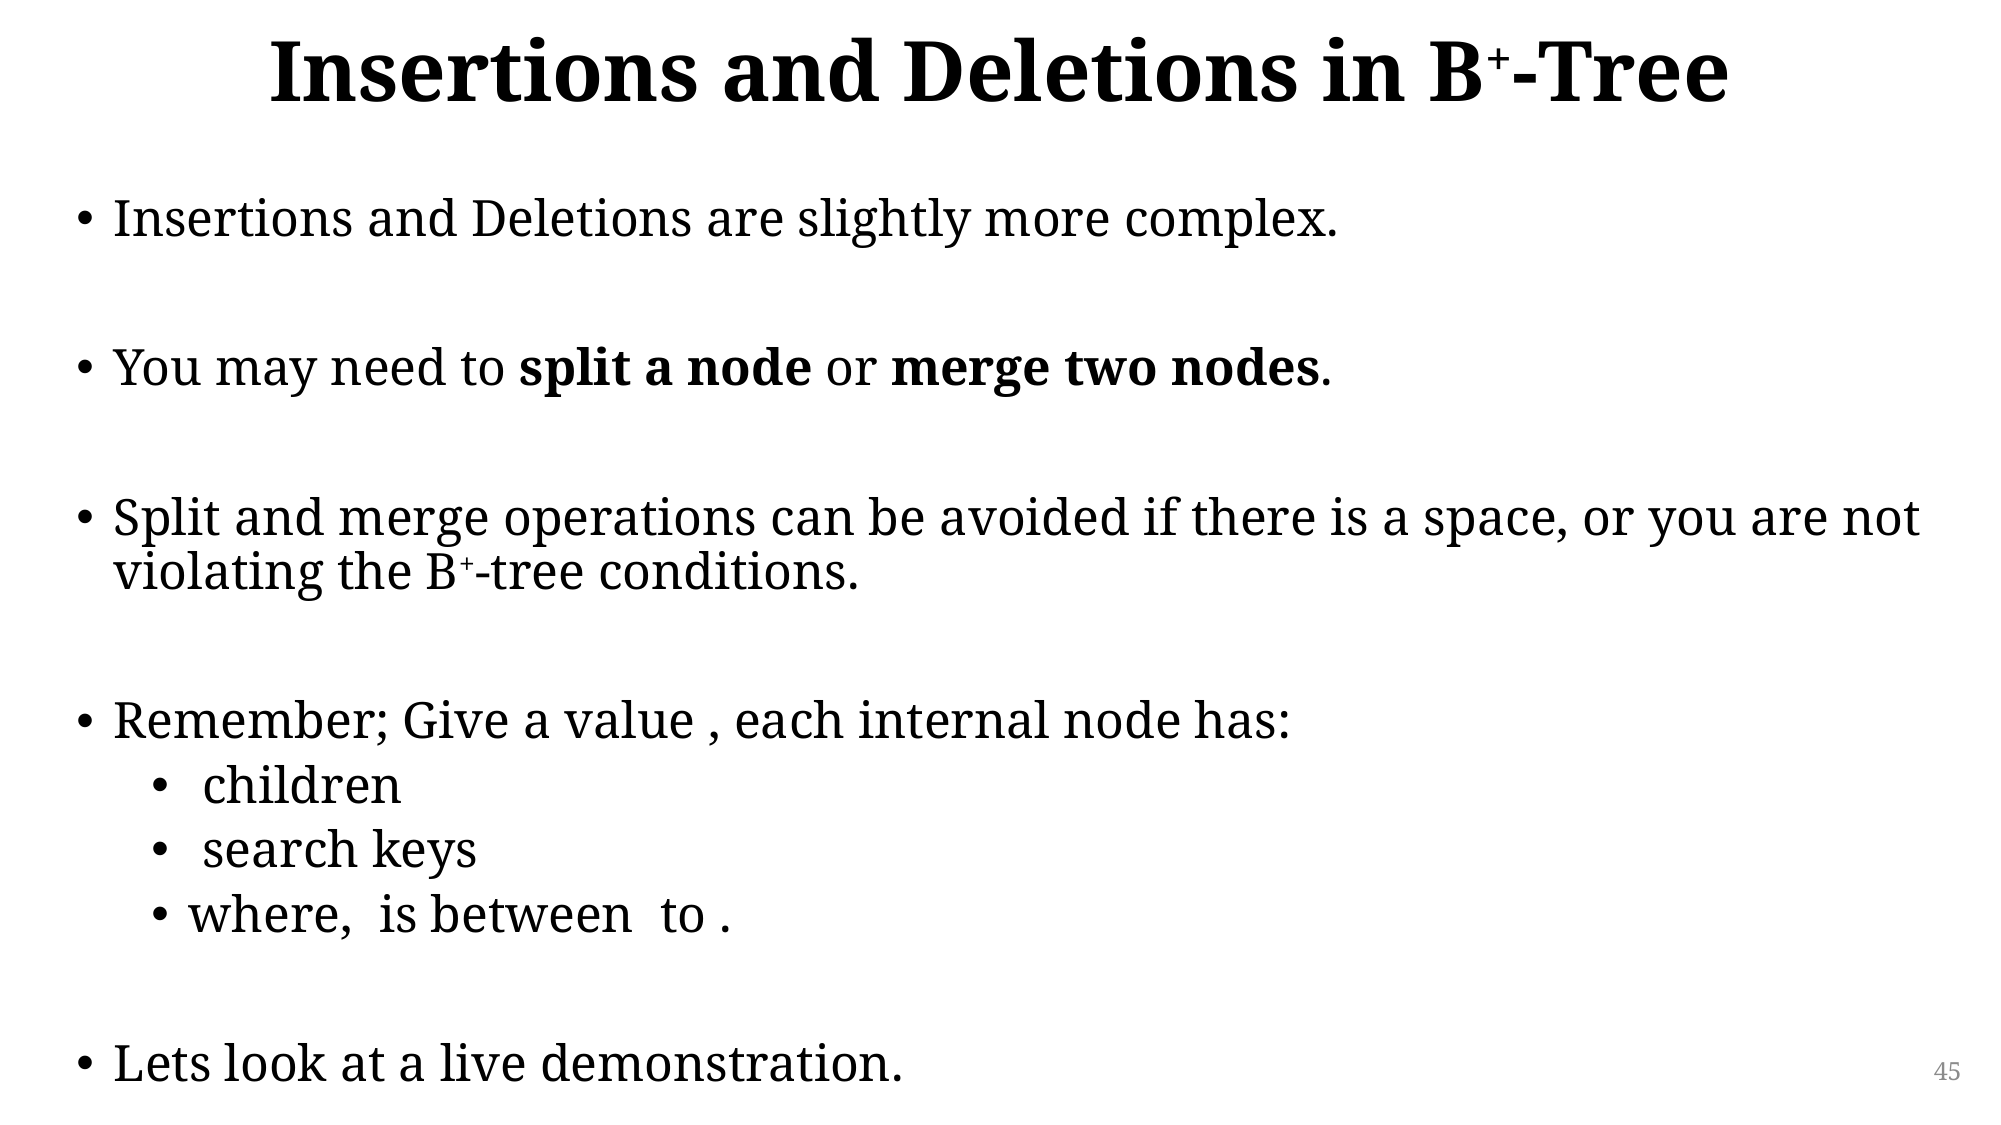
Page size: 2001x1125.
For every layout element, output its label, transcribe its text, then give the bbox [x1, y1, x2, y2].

slide_number 45 [1526, 1042, 1977, 1103]
title Insertions and Deletions in B+-Tree [137, 0, 1863, 149]
